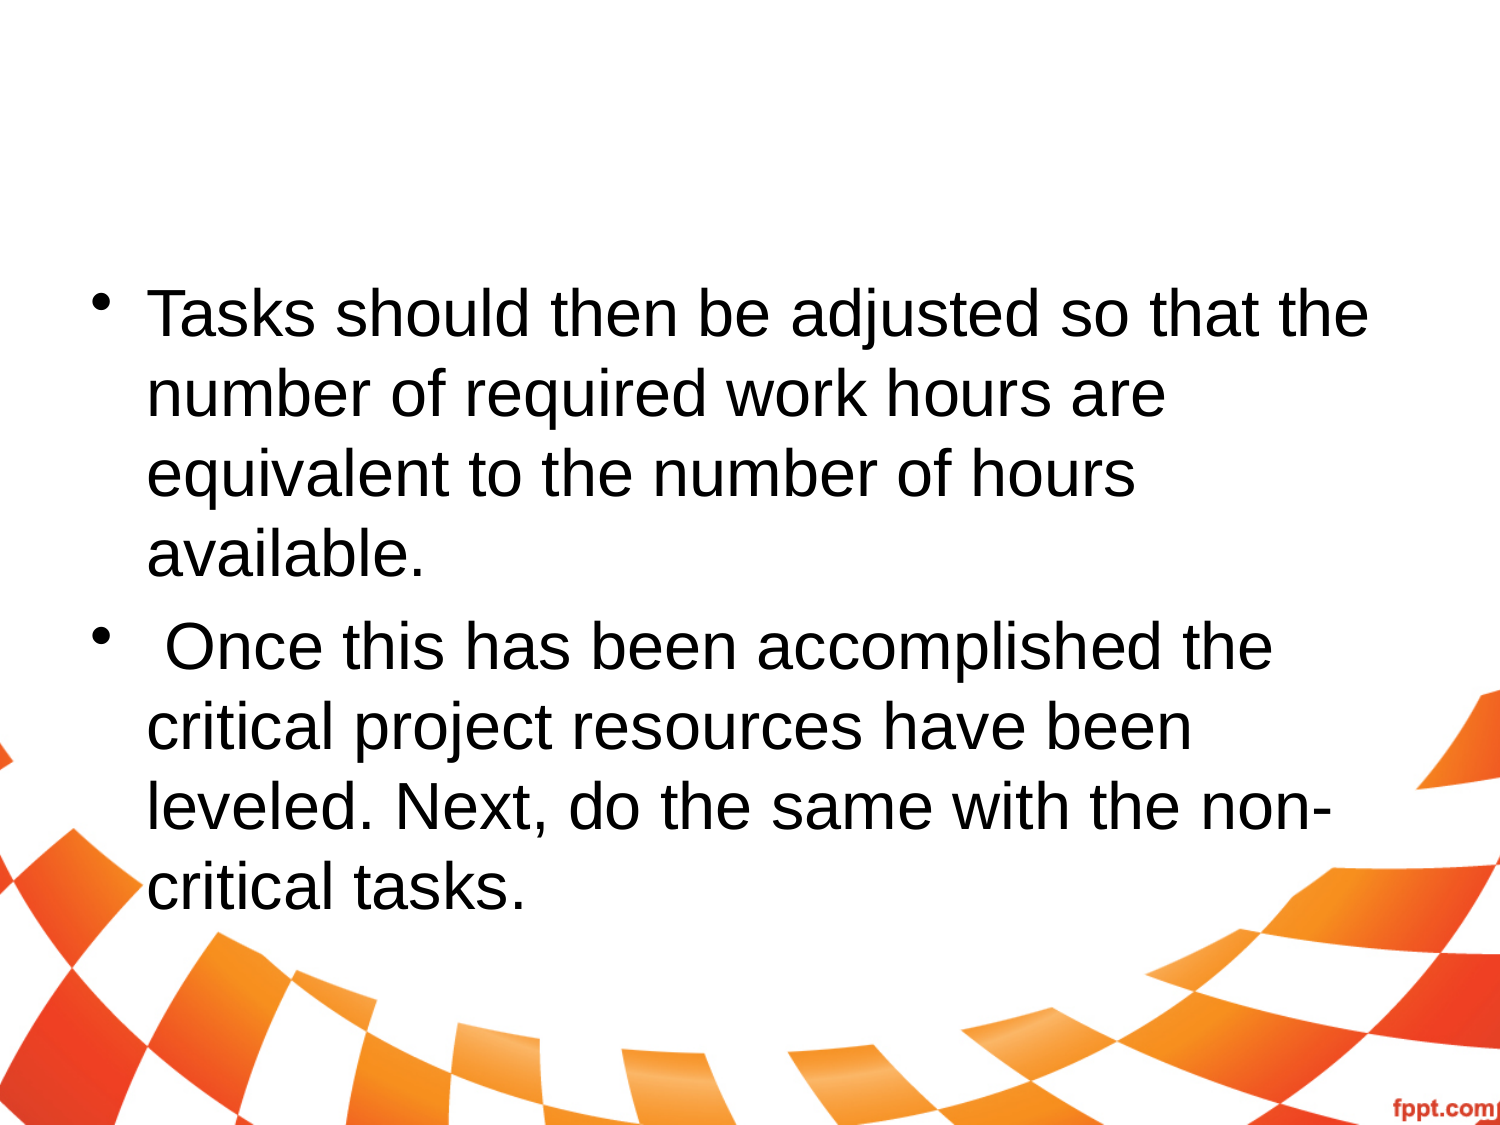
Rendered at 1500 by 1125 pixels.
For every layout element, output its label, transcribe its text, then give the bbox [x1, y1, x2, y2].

list Tasks should then be adjusted so that the number of required work hours are equivalent to the number of hours available. Once this has been accomplished the critical project resources have been leveled. Next, do the same with the non-critical tasks. [74, 262, 1426, 1006]
picture [0, 0, 1500, 1125]
